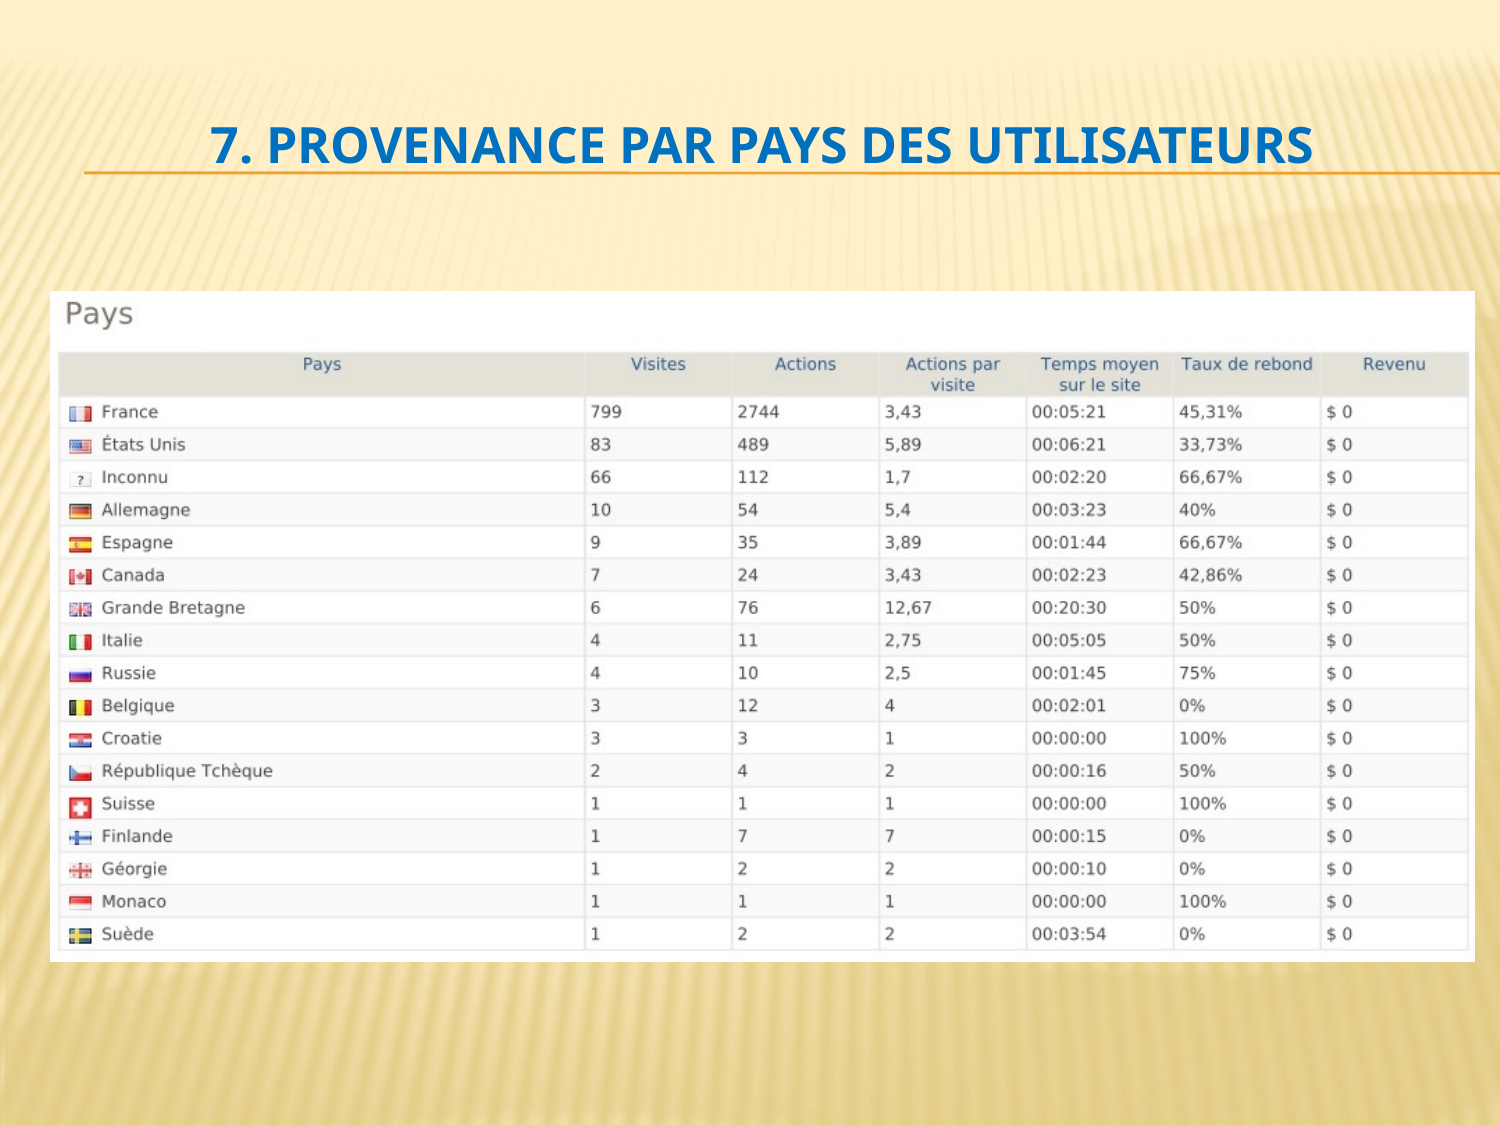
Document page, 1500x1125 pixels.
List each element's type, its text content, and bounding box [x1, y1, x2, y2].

title 7. PROVENANCE PAR PAYS DES UTILISATEURS [50, 75, 1475, 213]
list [49, 290, 1476, 962]
